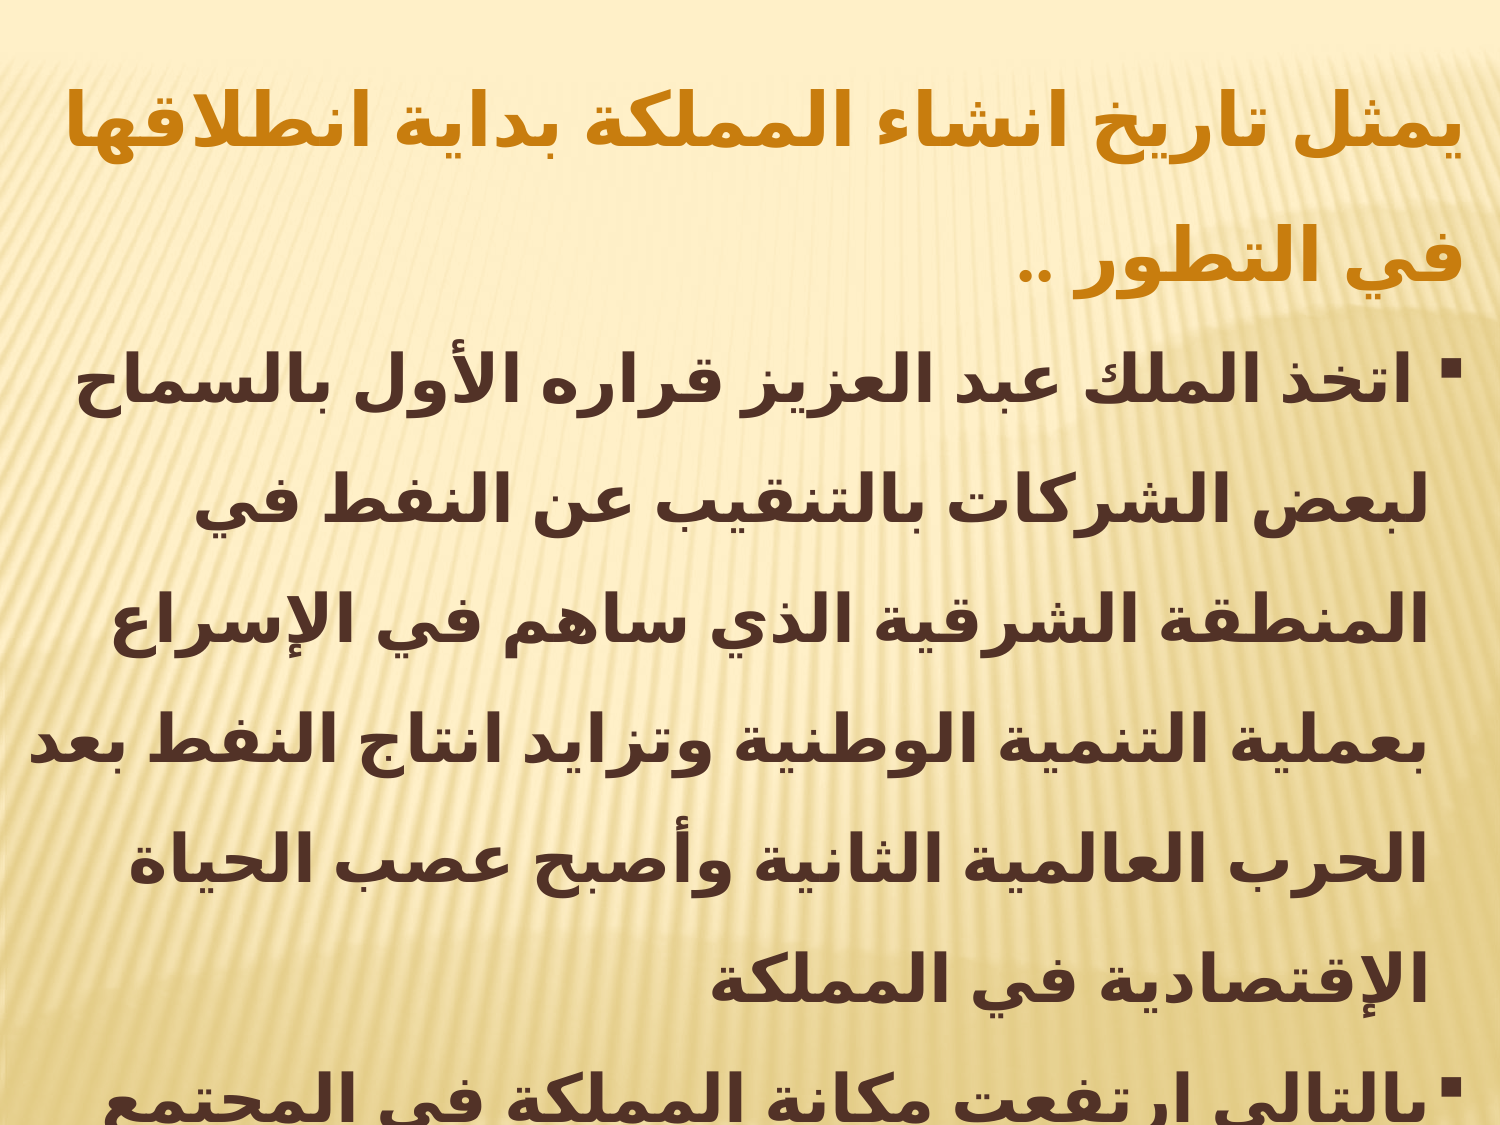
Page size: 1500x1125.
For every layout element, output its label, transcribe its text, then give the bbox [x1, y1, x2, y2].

text_box يمثل تاريخ انشاء المملكة بداية انطلاقها في التطور .. اتخذ الملك عبد العزيز قراره الأول بالسماح لبعض الشركات بالتنقيب عن النفط في المنطقة الشرقية الذي ساهم في الإسراع بعملية التنمية الوطنية وتزايد انتاج النفط بعد الحرب العالمية الثانية وأصبح عصب الحياة الإقتصادية في المملكة بالتالي ارتفعت مكانة المملكة في المجتمع الدولي وبعد ذلك اتخذ قراره باطلاق السياسات التعليمية والشاملة في المملكة . [0, 18, 1483, 1125]
